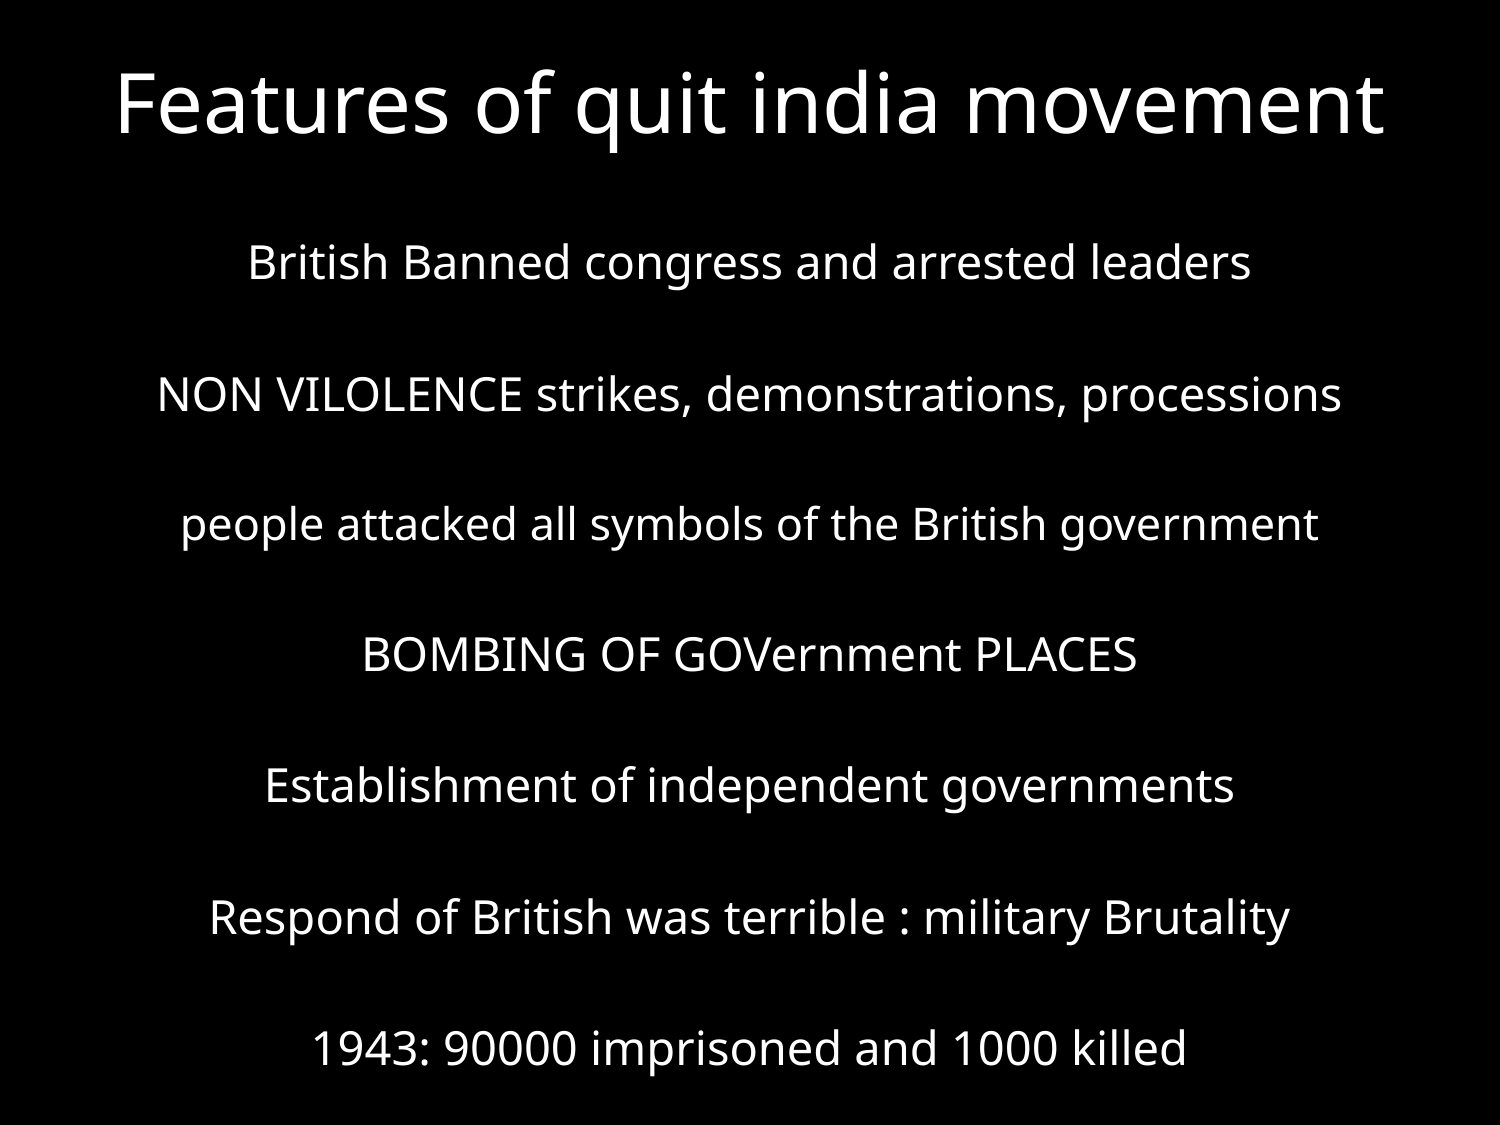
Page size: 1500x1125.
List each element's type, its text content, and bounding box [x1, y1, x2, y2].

title Features of quit india movement [0, 0, 1500, 200]
subtitle British Banned congress and arrested leaders NON VILOLENCE strikes, demonstrations, processions people attacked all symbols of the British government BOMBING OF GOVernment PLACES Establishment of independent governments Respond of British was terrible : military Brutality 1943: 90000 imprisoned and 1000 killed [0, 224, 1500, 1088]
